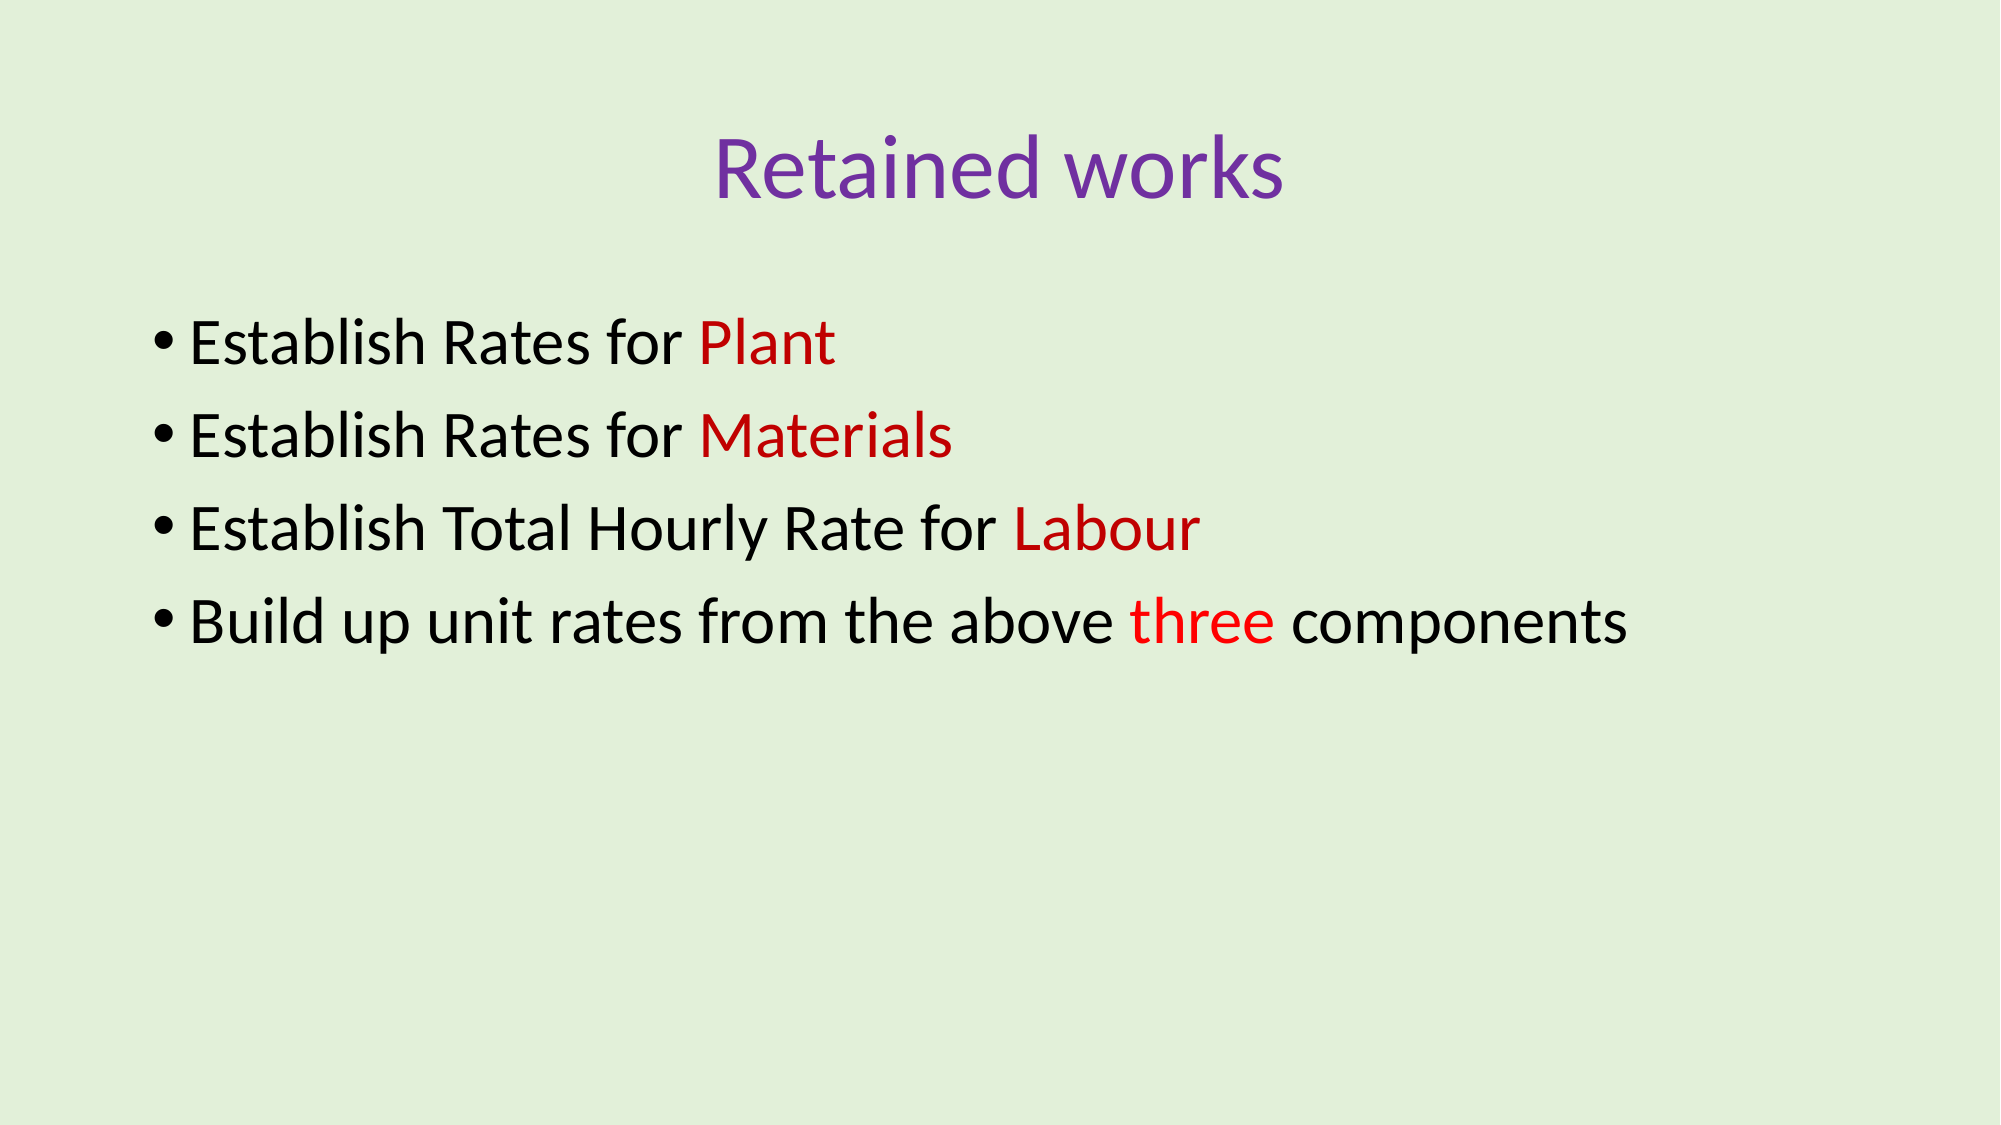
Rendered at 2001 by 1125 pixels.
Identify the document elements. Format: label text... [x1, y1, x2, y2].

list Establish Rates for Plant Establish Rates for Materials Establish Total Hourly Rate for Labour Build up unit rates from the above three components [137, 299, 1863, 1014]
title Retained works [137, 59, 1863, 278]
